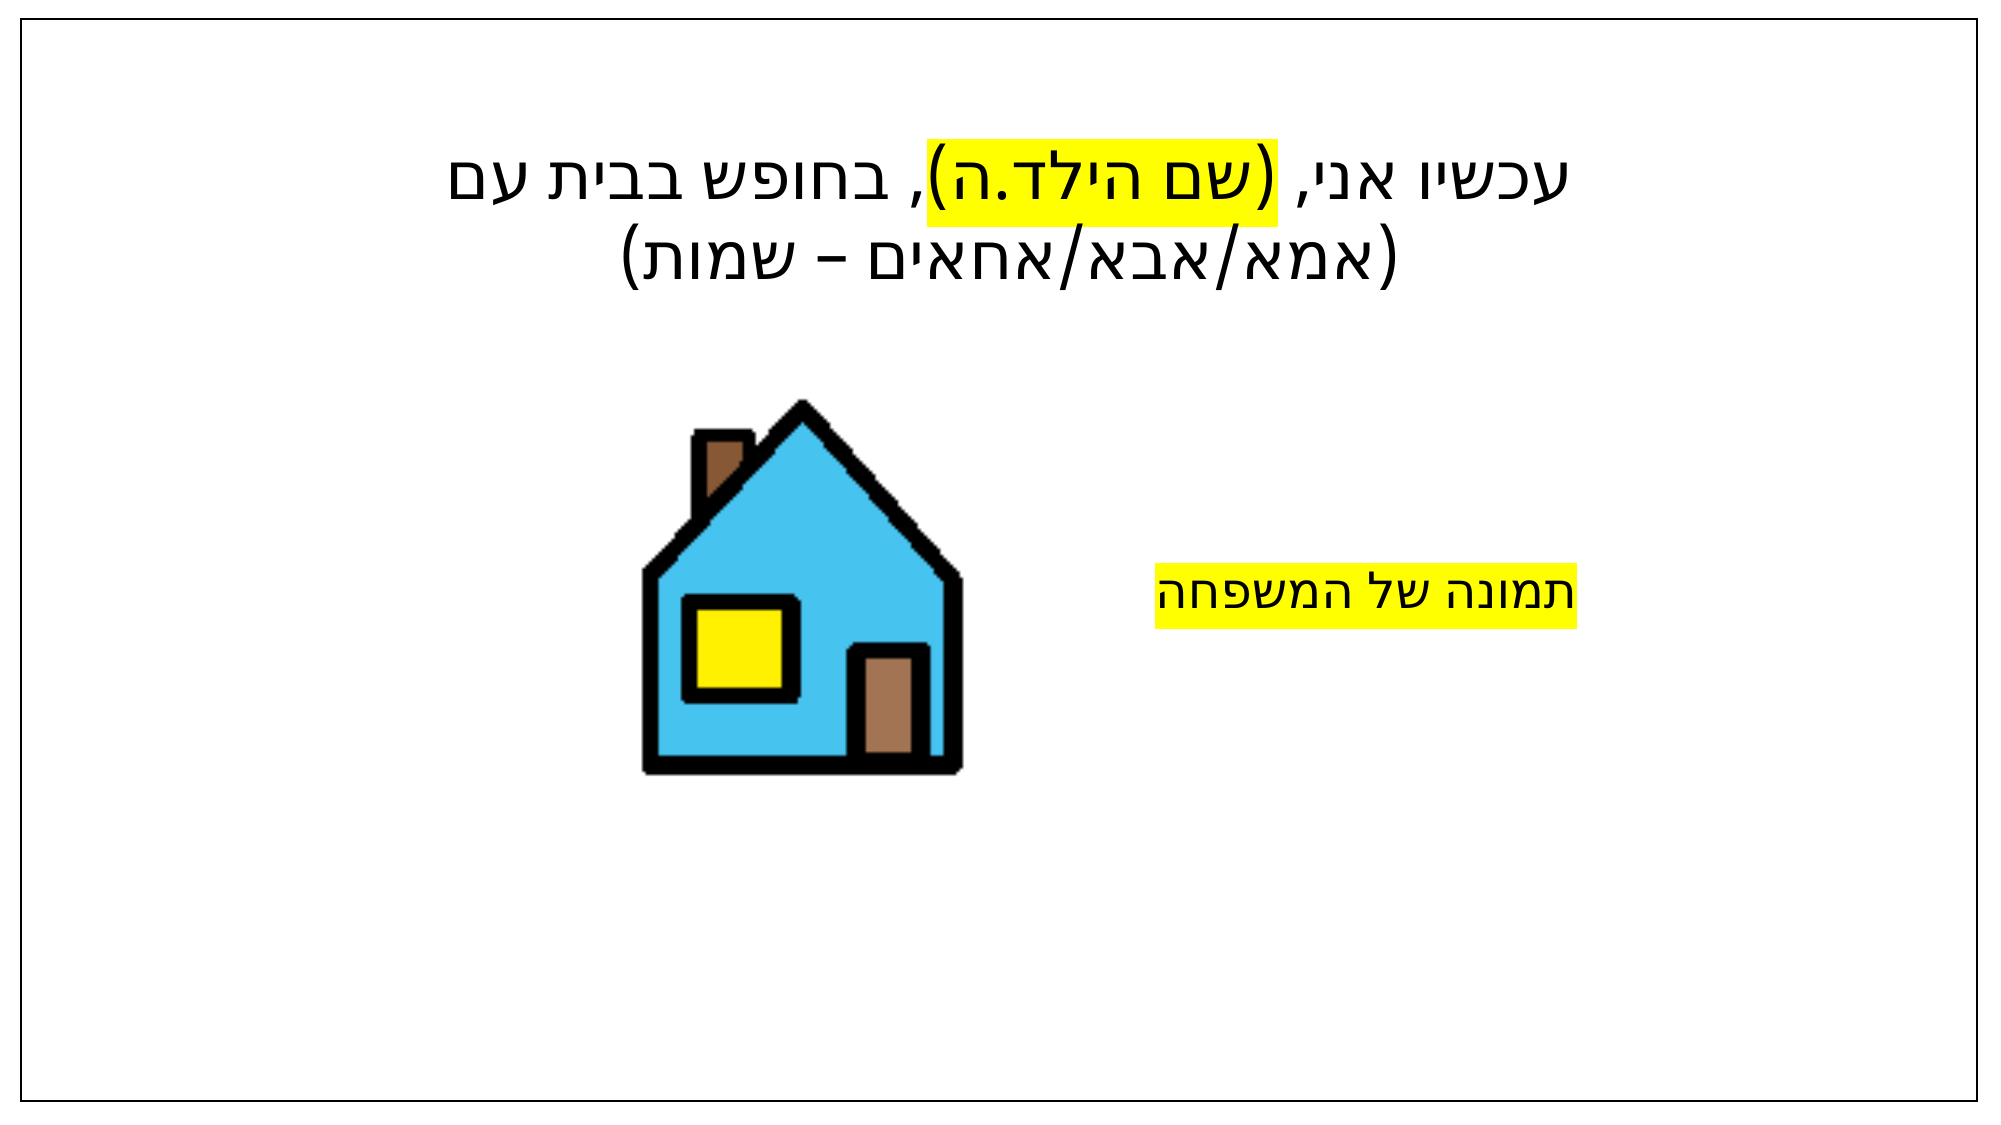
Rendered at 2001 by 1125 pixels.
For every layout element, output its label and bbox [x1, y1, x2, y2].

picture [543, 375, 1045, 802]
text_box [20, 18, 1978, 1102]
